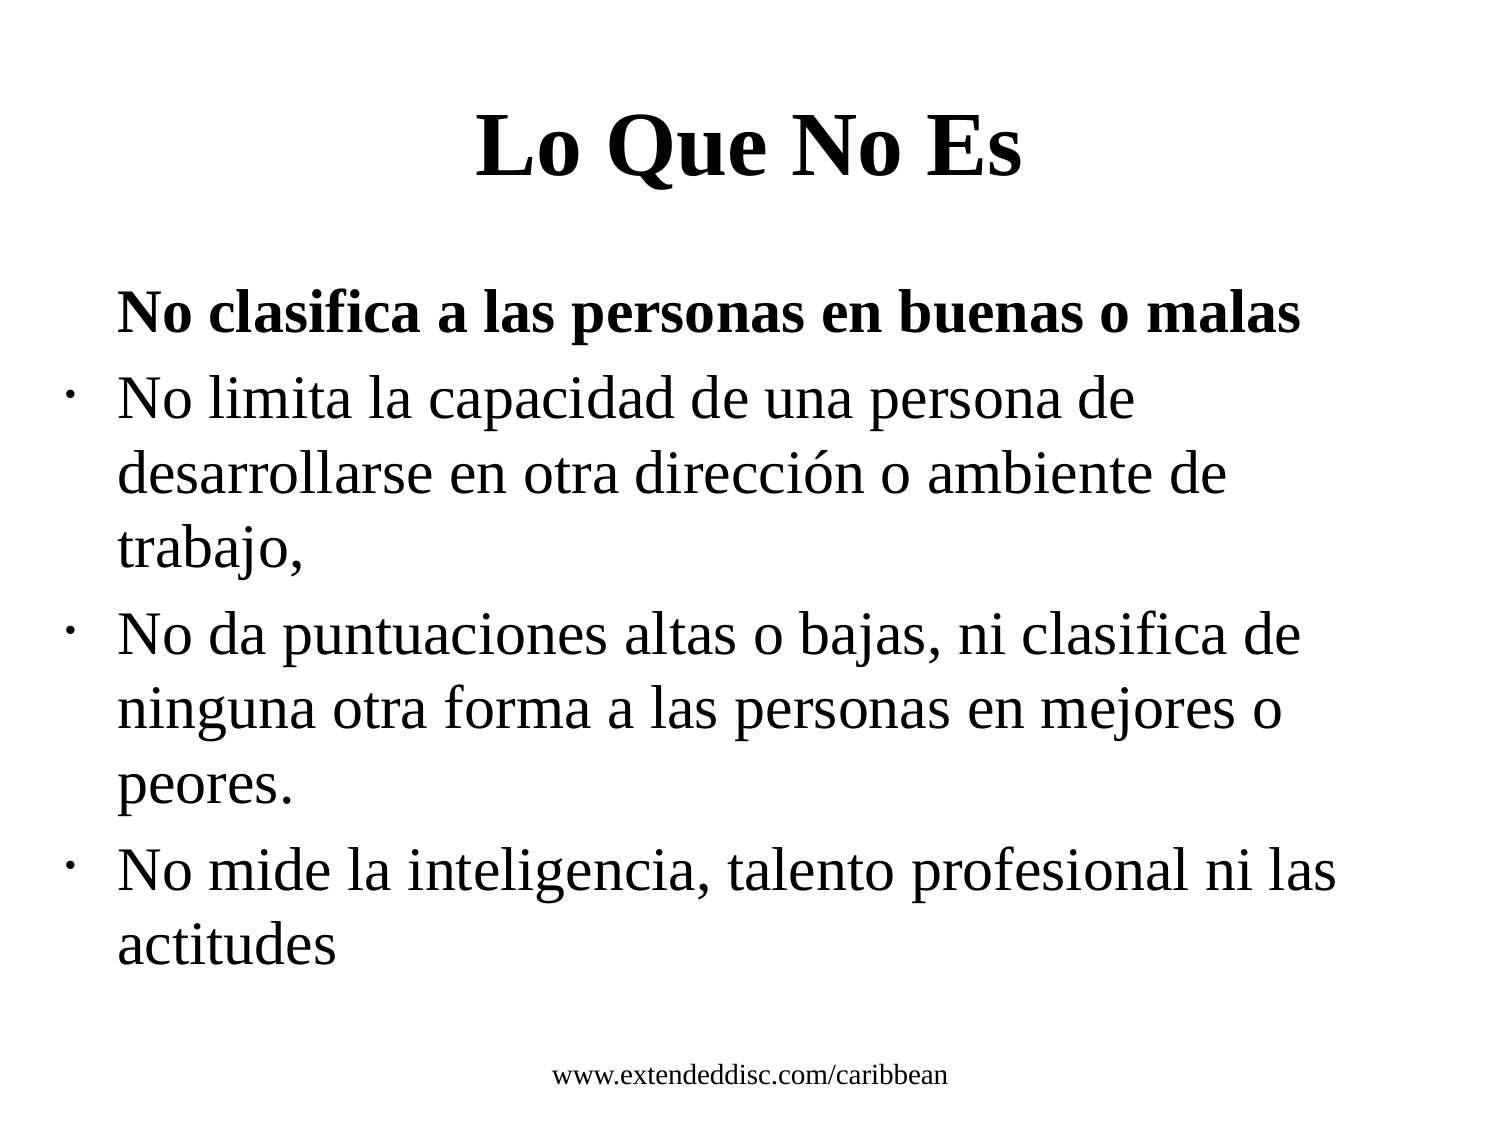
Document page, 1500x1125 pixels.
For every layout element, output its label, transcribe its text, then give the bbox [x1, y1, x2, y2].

footer www.extendeddisc.com/caribbean [512, 1042, 988, 1103]
list No clasifica a las personas en buenas o malas No limita la capacidad de una persona de desarrollarse en otra dirección o ambiente de trabajo, No da puntuaciones altas o bajas, ni clasifica de ninguna otra forma a las personas en mejores o peores. No mide la inteligencia, talento profesional ni las actitudes [50, 262, 1438, 988]
title Lo Que No Es [75, 45, 1425, 233]
